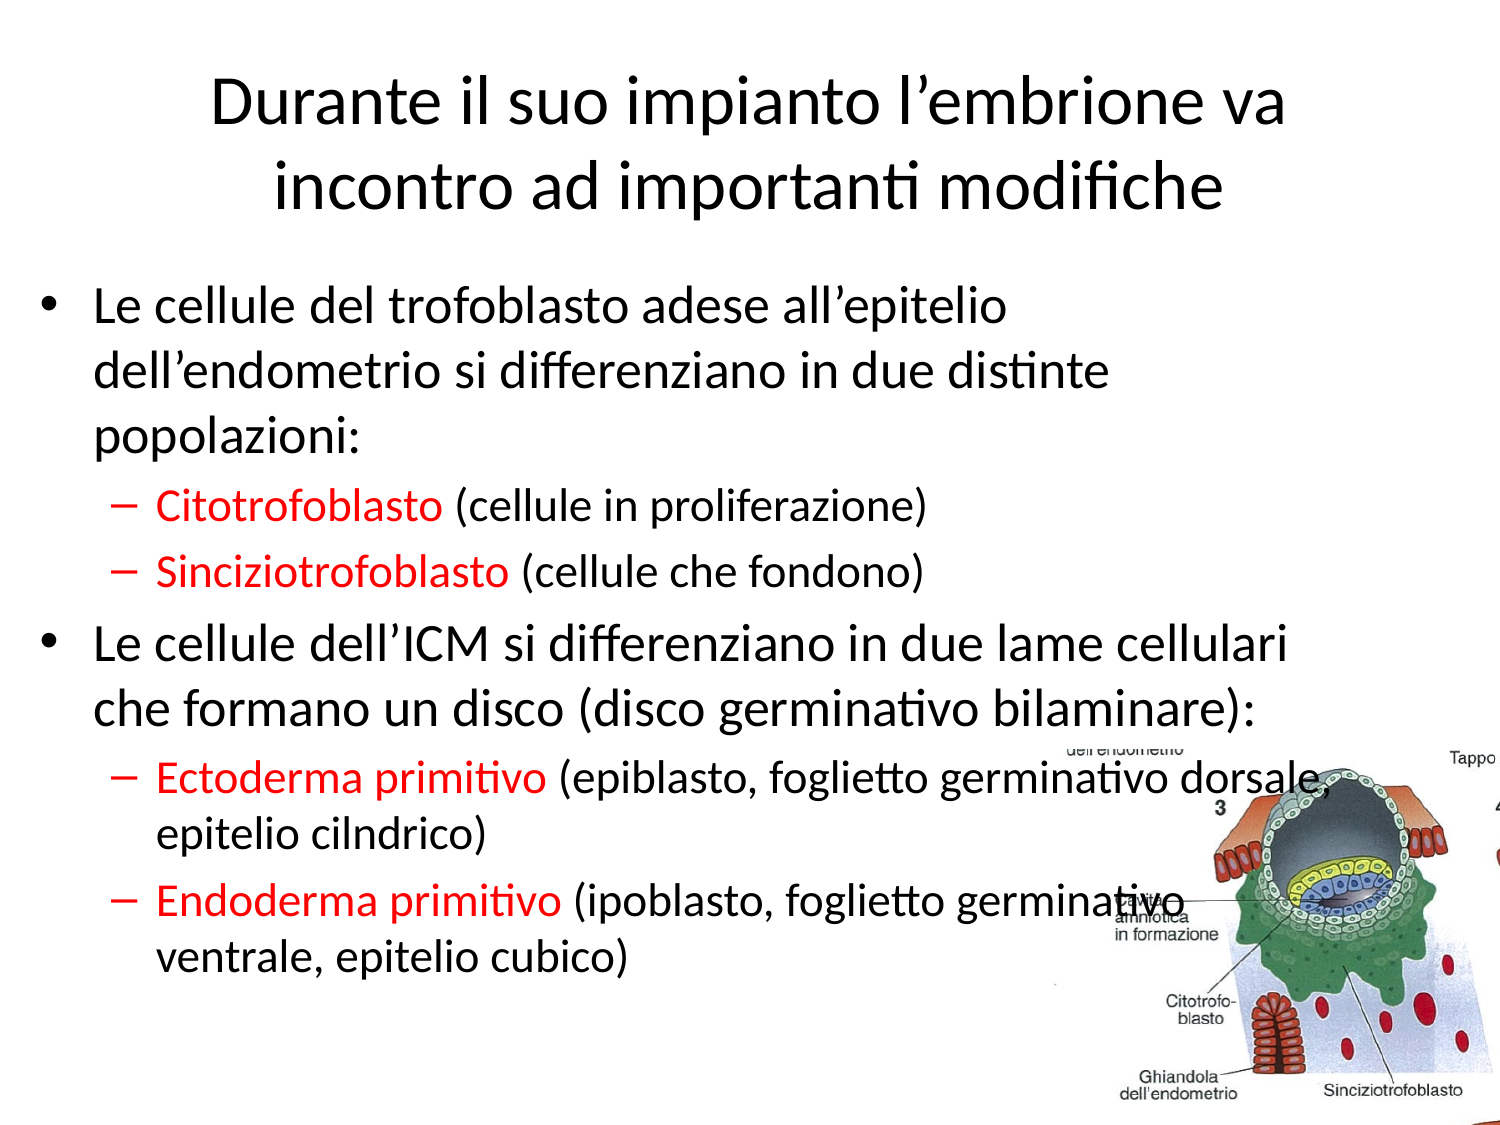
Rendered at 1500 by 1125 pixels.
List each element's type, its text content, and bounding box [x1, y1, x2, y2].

title Durante il suo impianto l’embrione va incontro ad importanti modifiche [75, 45, 1425, 233]
list Le cellule del trofoblasto adese all’epitelio dell’endometrio si differenziano in due distinte popolazioni: Citotrofoblasto (cellule in proliferazione) Sinciziotrofoblasto (cellule che fondono) Le cellule dell’ICM si differenziano in due lame cellulari che formano un disco (disco germinativo bilaminare): Ectoderma primitivo (epiblasto, foglietto germinativo dorsale, epitelio cilndrico) Endoderma primitivo (ipoblasto, foglietto germinativo ventrale, epitelio cubico) [24, 262, 1375, 1005]
picture [1054, 748, 1500, 1125]
